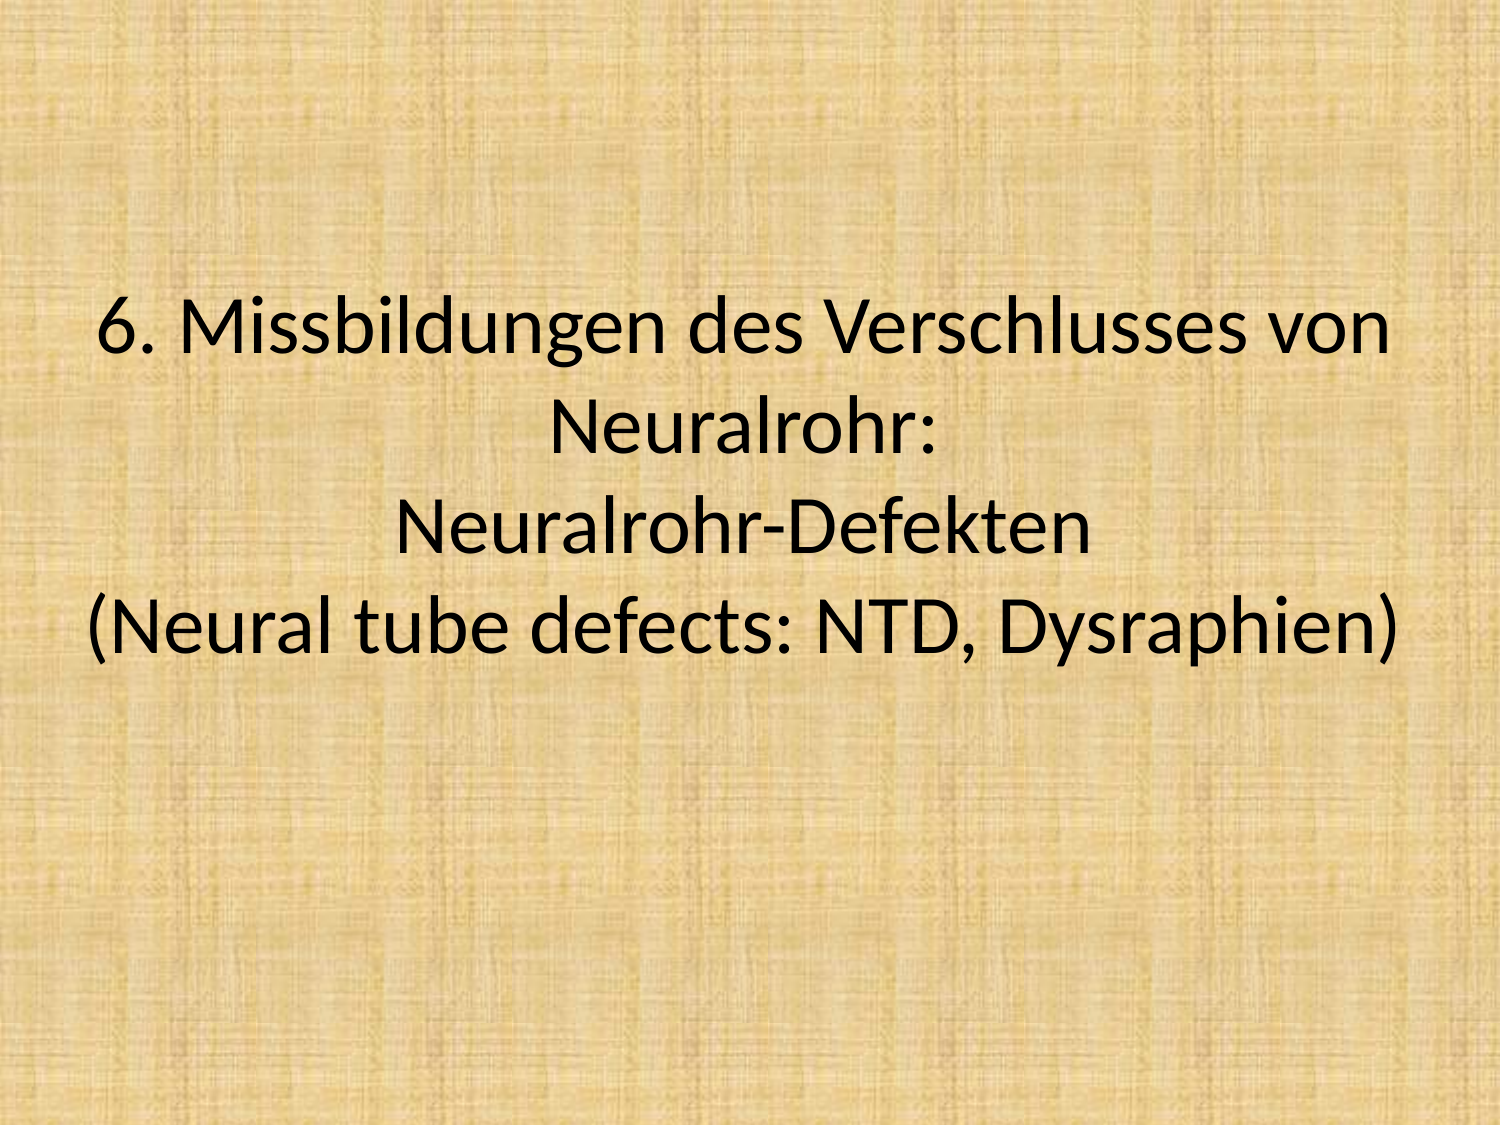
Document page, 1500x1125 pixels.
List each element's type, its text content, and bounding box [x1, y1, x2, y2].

picture [0, 0, 1500, 1125]
title 6. Missbildungen des Verschlusses von Neuralrohr: Neuralrohr-Defekten (Neural tube defects: NTD, Dysraphien) [40, 349, 1448, 591]
